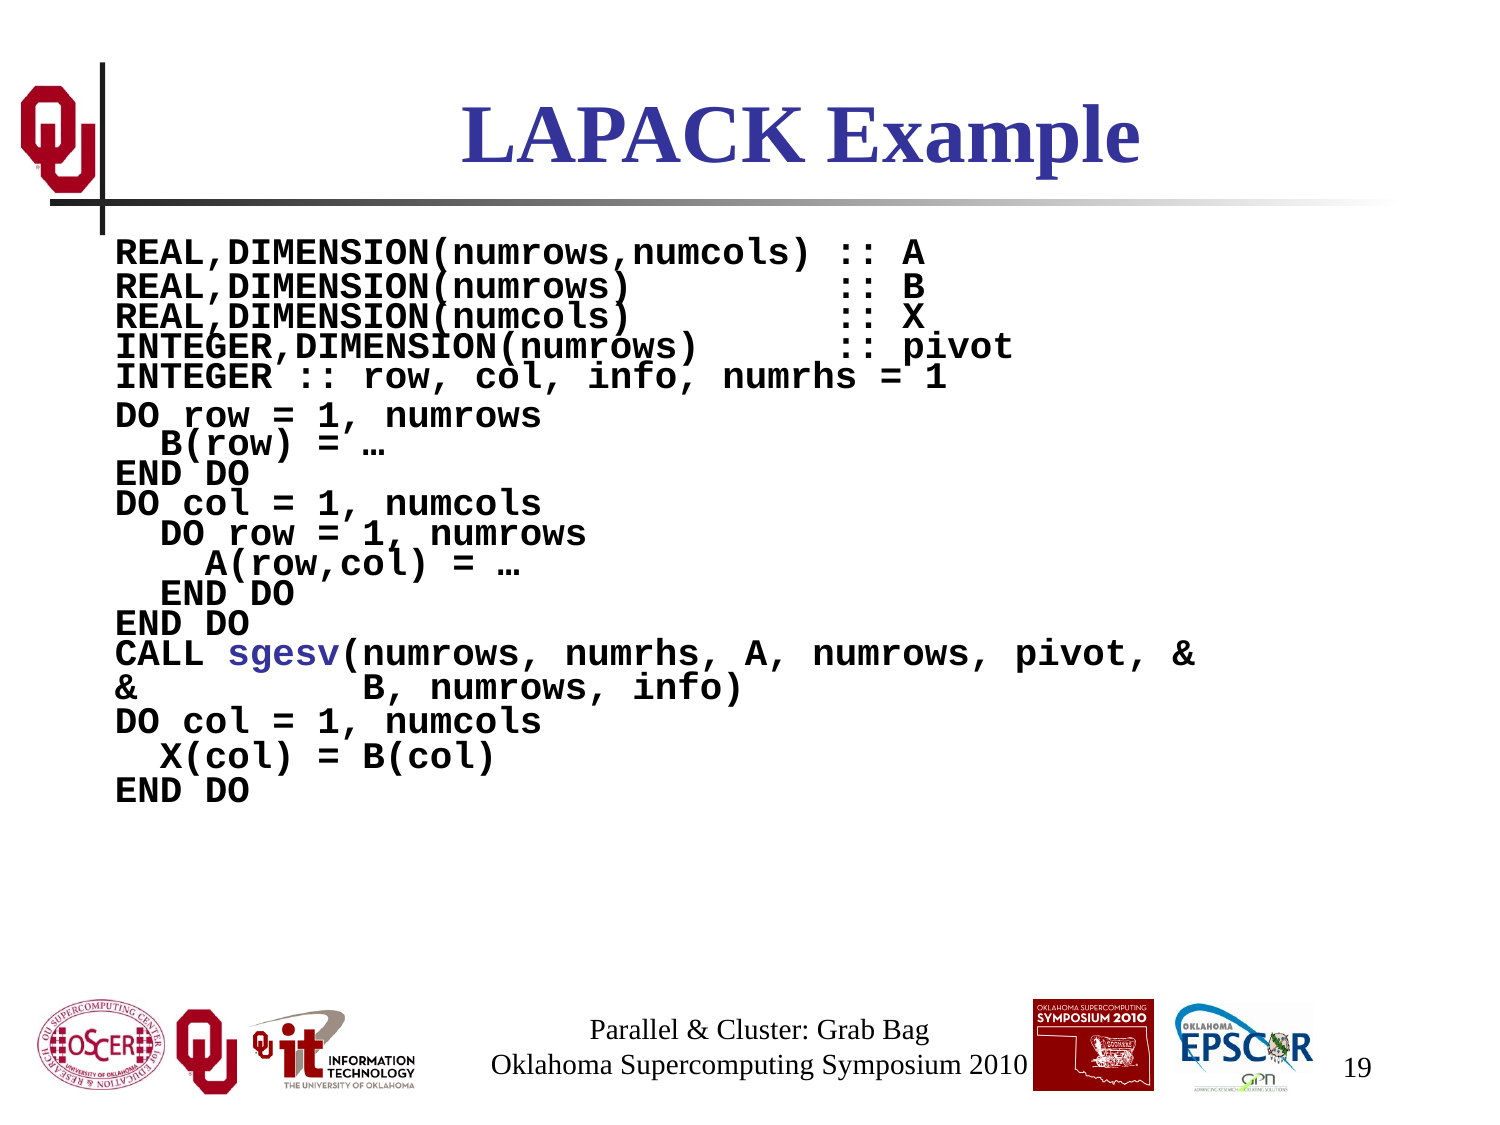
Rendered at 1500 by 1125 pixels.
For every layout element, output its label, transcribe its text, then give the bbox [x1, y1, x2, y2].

picture [1188, 1011, 1216, 1015]
picture [37, 999, 165, 1090]
picture [174, 999, 425, 1099]
picture [1187, 1091, 1294, 1098]
list REAL,DIMENSION(numrows,numcols) :: A REAL,DIMENSION(numrows) :: B REAL,DIMENSION(numcols) :: X INTEGER,DIMENSION(numrows) :: pivot INTEGER :: row, col, info, numrhs = 1 DO row = 1, numrows B(row) = … END DO DO col = 1, numcols DO row = 1, numrows A(row,col) = … END DO END DO CALL sgesv(numrows, numrhs, A, numrows, pivot, & & B, numrows, info) DO col = 1, numcols X(col) = B(col) END DO [99, 224, 1401, 988]
title LAPACK Example [162, 74, 1442, 187]
slide_number 19 [1174, 1015, 1388, 1091]
picture [1175, 1003, 1313, 1015]
footer Parallel & Cluster: Grab Bag Oklahoma Supercomputing Symposium 2010 [431, 1012, 1088, 1088]
picture [18, 83, 97, 196]
